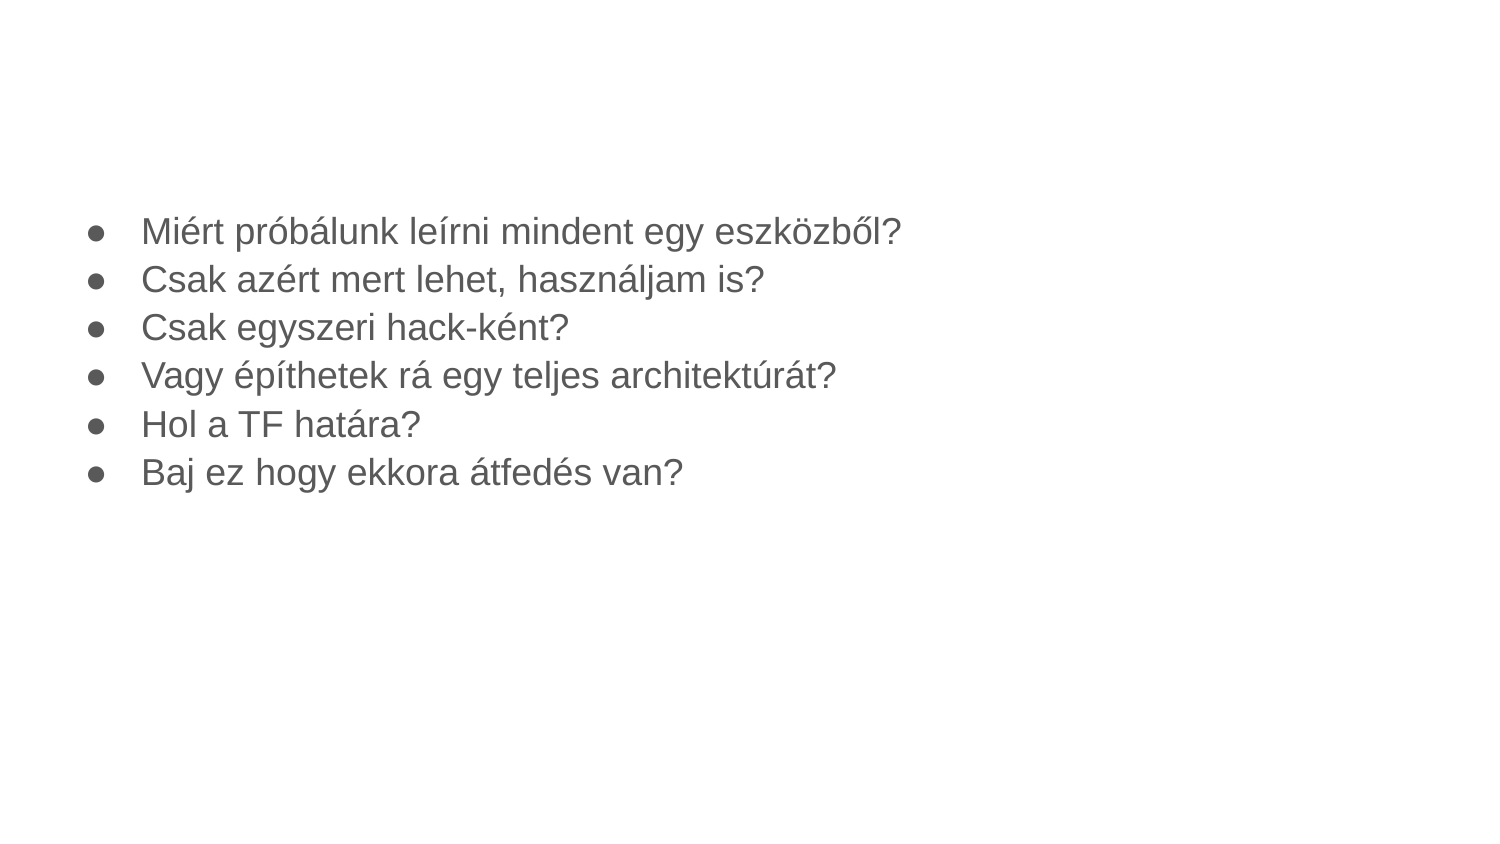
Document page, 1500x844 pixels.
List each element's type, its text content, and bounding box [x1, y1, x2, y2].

list Miért próbálunk leírni mindent egy eszközből? Csak azért mert lehet, használjam is? Csak egyszeri hack-ként? Vagy építhetek rá egy teljes architektúrát? Hol a TF határa? Baj ez hogy ekkora átfedés van? [51, 189, 1449, 750]
